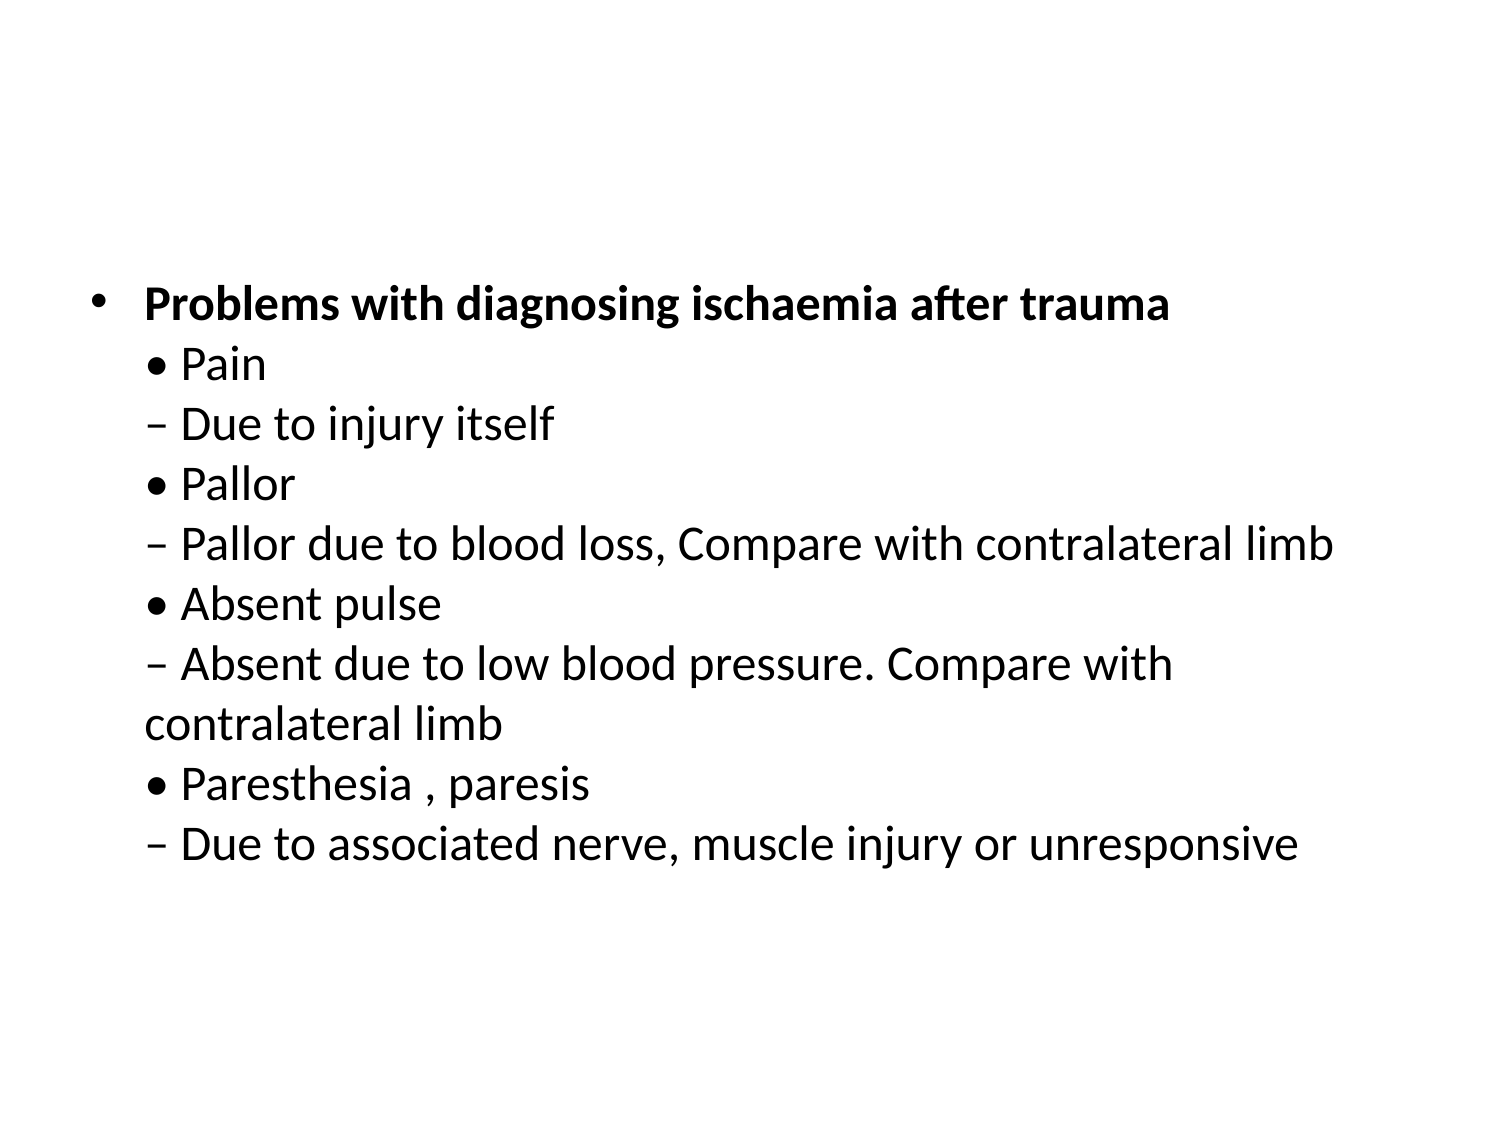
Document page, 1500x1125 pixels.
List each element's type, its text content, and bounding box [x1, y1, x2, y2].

list Problems with diagnosing ischaemia after trauma • Pain – Due to injury itself • Pallor – Pallor due to blood loss, Compare with contralateral limb • Absent pulse – Absent due to low blood pressure. Compare with contralateral limb • Paresthesia , paresis – Due to associated nerve, muscle injury or unresponsive [75, 262, 1425, 1005]
